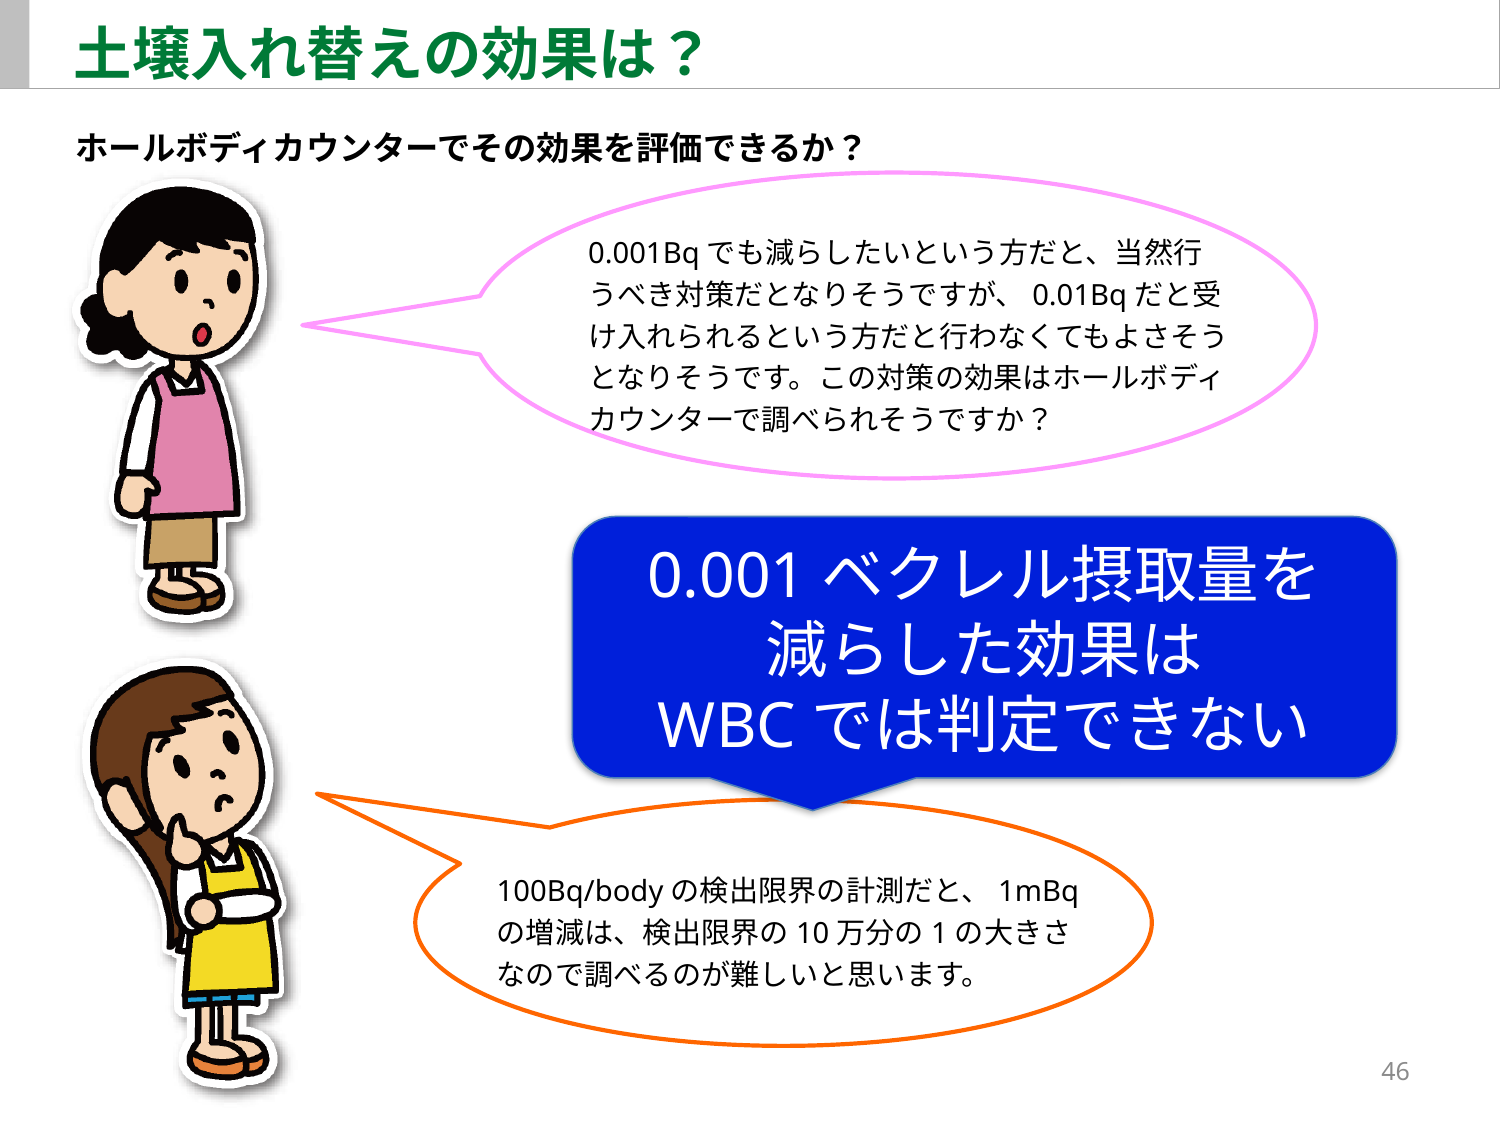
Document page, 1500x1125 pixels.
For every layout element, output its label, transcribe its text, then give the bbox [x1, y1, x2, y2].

text_box [620, 444, 1169, 481]
title 土壌入れ替えの効果は？ [59, 12, 1409, 99]
text_box 0.001ベクレル摂取量を 減らした効果は WBCでは判定できない [571, 515, 1398, 812]
text_box 0.001Bqでも減らしたいという方だと、当然行 うべき対策だとなりそうですが、0.01Bqだと受け入れられるという方だと行わなくてもよさそうとなりそうです。この対策の効果はホールボディ カウンターで調べられそうですか？ [573, 220, 1250, 444]
text_box [315, 791, 1102, 996]
text_box [1250, 240, 1319, 411]
picture [59, 165, 312, 1111]
text_box [300, 224, 573, 427]
text_box 100Bq/bodyの検出限界の計測だと、1mBqの増減は、検出限界の10万分の1の大きさなので調べるのが難しいと思います。 [481, 858, 1109, 999]
text_box [489, 999, 1078, 1048]
text_box [582, 170, 1206, 220]
slide_number 46 [1074, 1042, 1425, 1103]
text_box ホールボディカウンターでその効果を評価できるか？ [60, 119, 884, 175]
text_box [1109, 862, 1154, 983]
